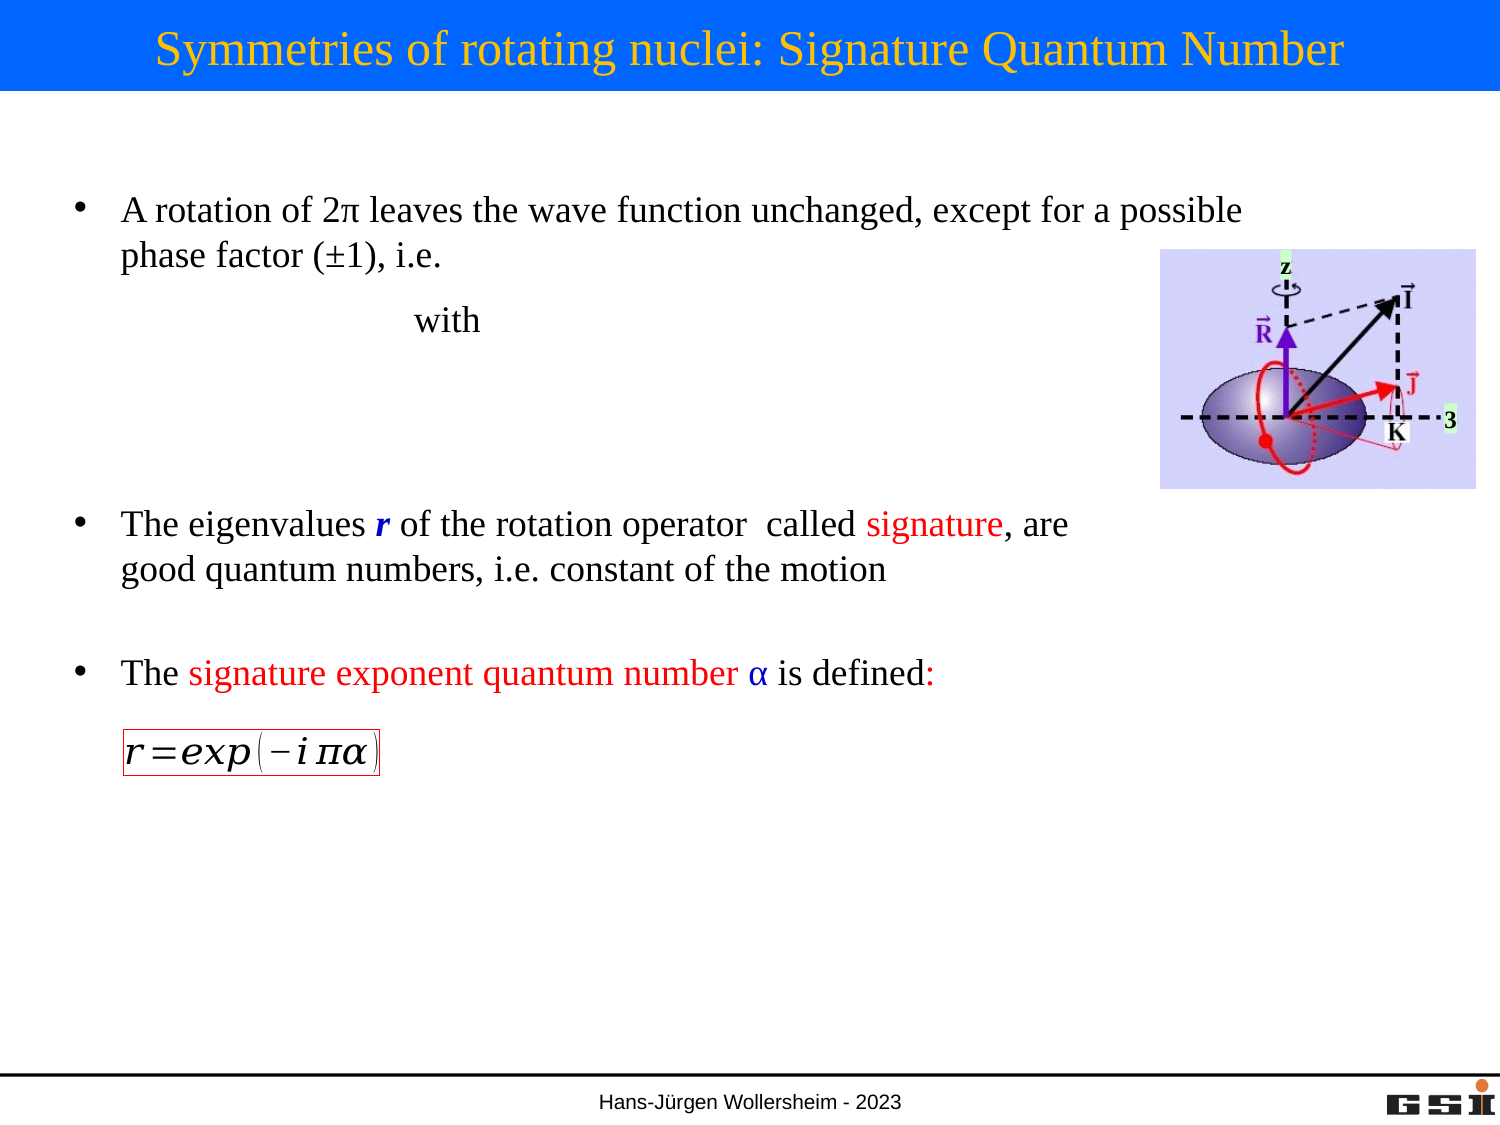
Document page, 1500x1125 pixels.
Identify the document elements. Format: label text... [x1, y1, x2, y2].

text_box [1159, 249, 1476, 490]
text_box A rotation of 2π leaves the wave function unchanged, except for a possible phase factor (±1), i.e. [58, 177, 1347, 282]
text_box The signature exponent quantum number α is defined: [59, 641, 1247, 701]
picture [1387, 1079, 1495, 1115]
title Symmetries of rotating nuclei: Signature Quantum Number [0, 0, 1500, 91]
